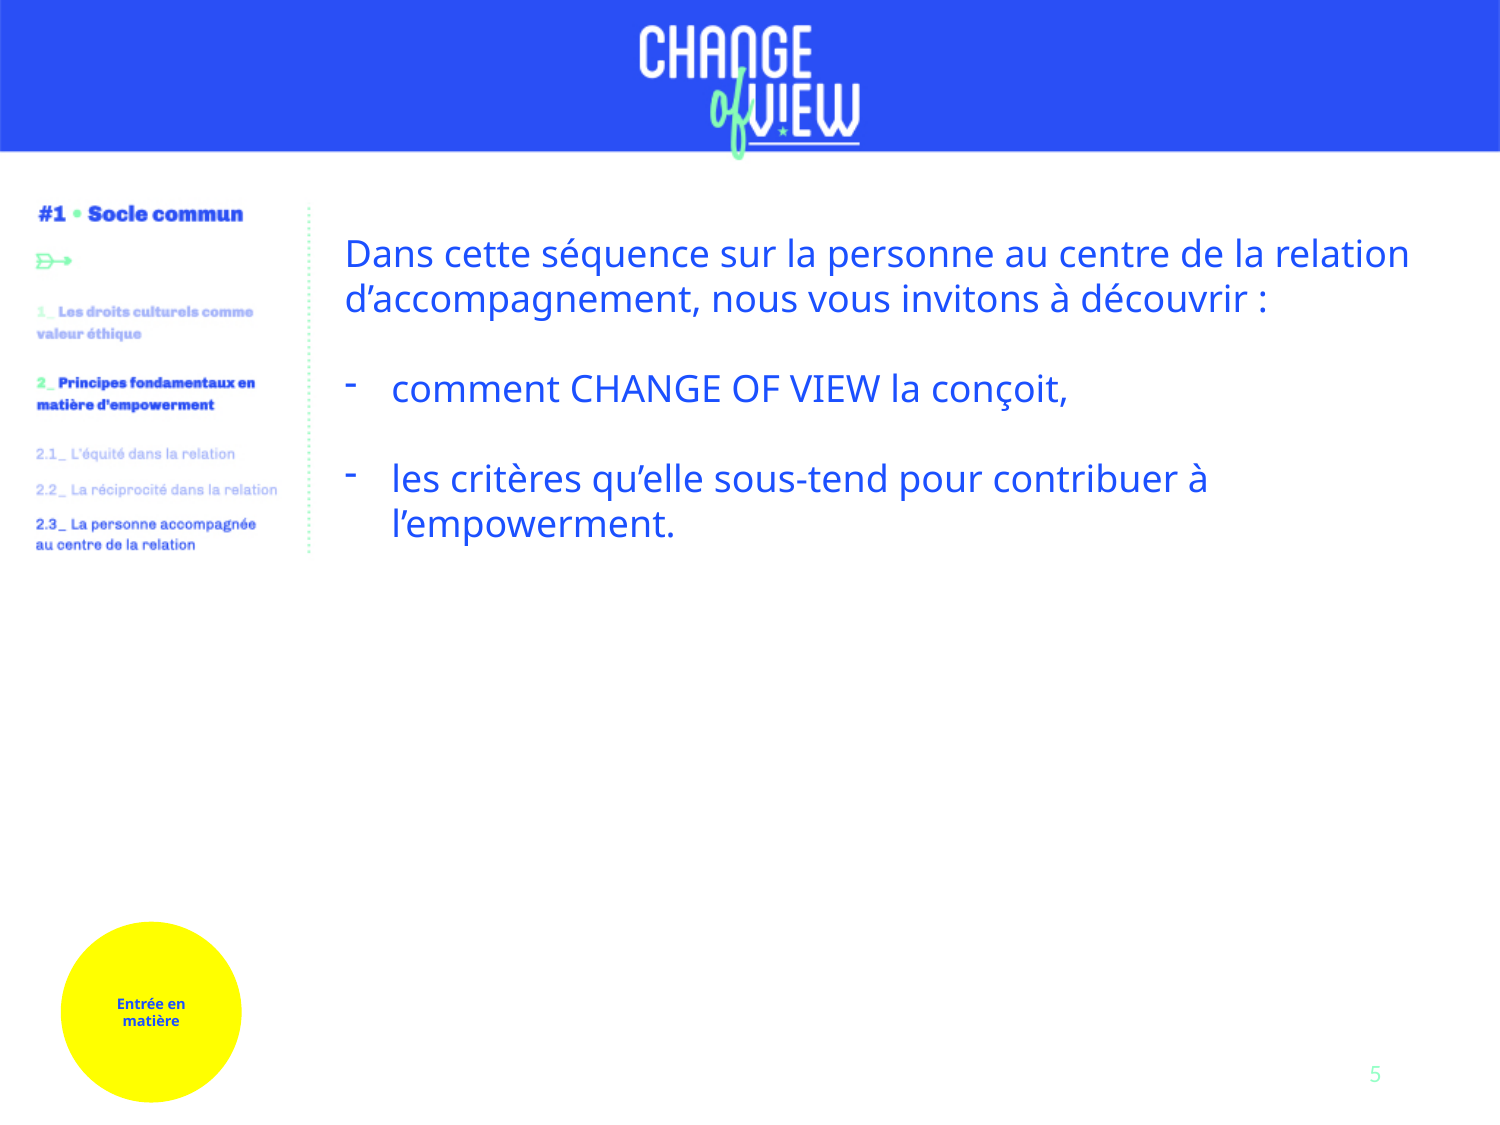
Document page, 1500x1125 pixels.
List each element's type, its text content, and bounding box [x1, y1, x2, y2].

picture [0, 0, 1500, 1125]
text_box Dans cette séquence sur la personne au centre de la relation d’accompagnement, nous vous invitons à découvrir : comment CHANGE OF VIEW la conçoit, les critères qu’elle sous-tend pour contribuer à l’empowerment. [329, 223, 1475, 688]
slide_number 5 [1059, 1042, 1397, 1103]
text_box Entrée en matière [59, 920, 243, 1104]
